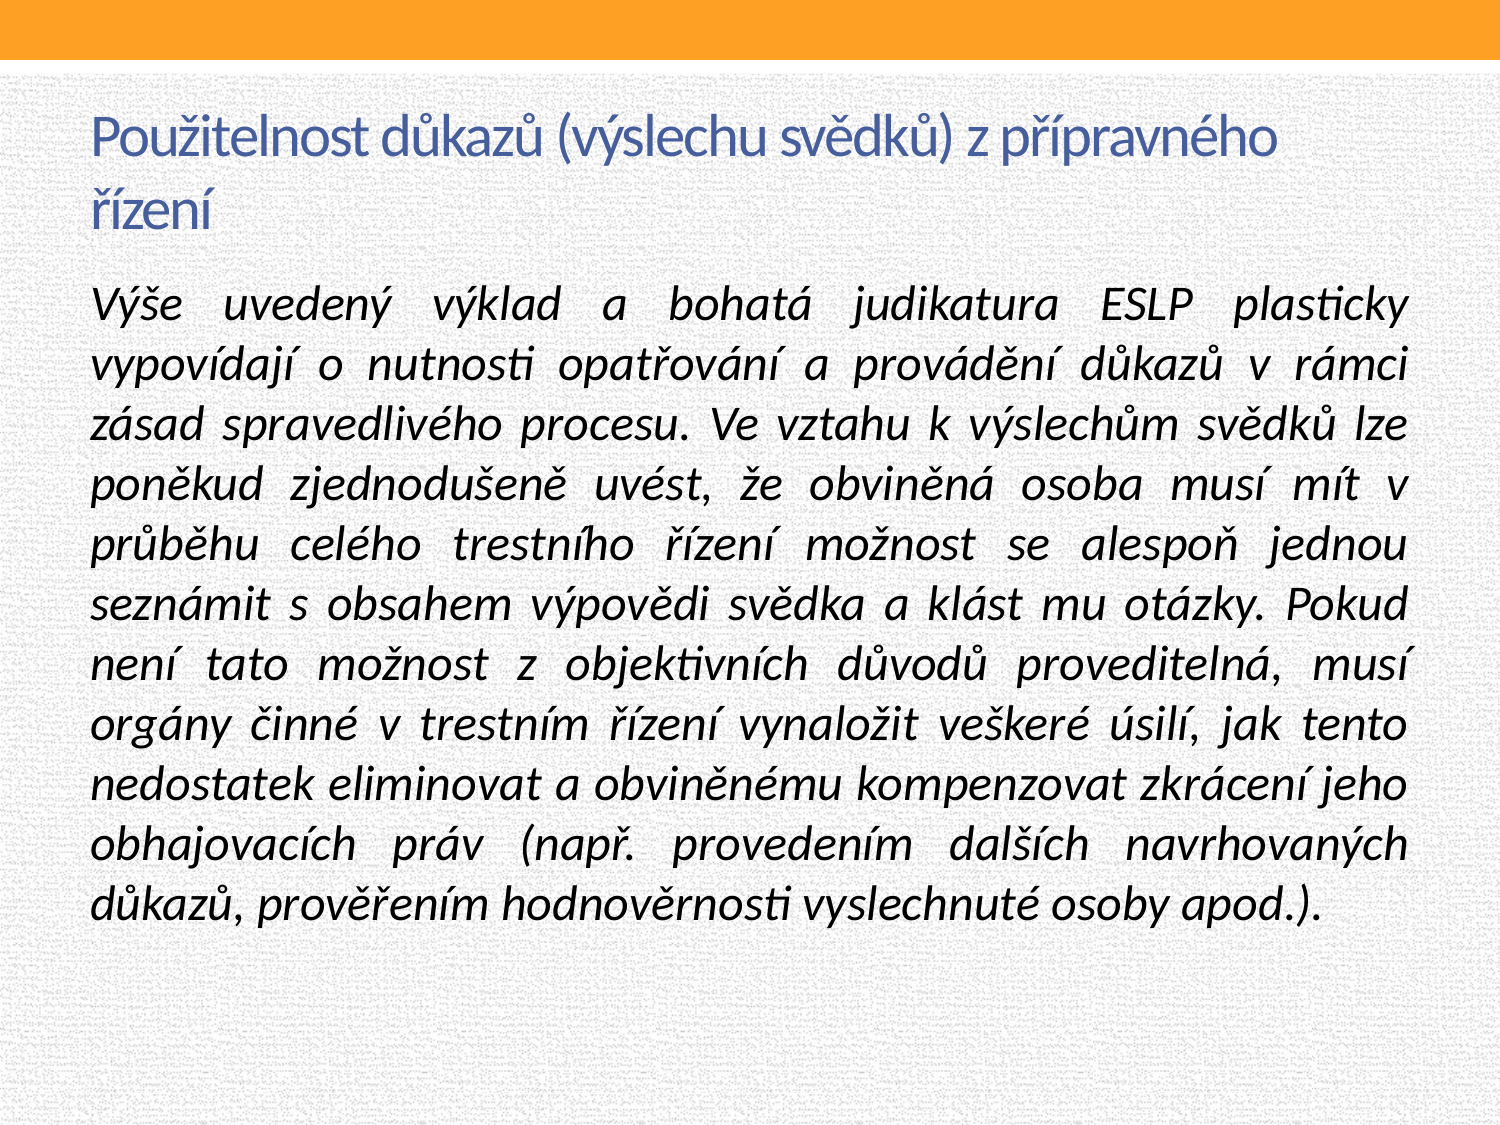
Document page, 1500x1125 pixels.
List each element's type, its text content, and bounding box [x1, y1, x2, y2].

list Výše uvedený výklad a bohatá judikatura ESLP plasticky vypovídají o nutnosti opatřování a provádění důkazů v rámci zásad spravedlivého procesu. Ve vztahu k výslechům svědků lze poněkud zjednodušeně uvést, že obviněná osoba musí mít v průběhu celého trestního řízení možnost se alespoň jednou seznámit s obsahem výpovědi svědka a klást mu otázky. Pokud není tato možnost z objektivních důvodů proveditelná, musí orgány činné v trestním řízení vynaložit veškeré úsilí, jak tento nedostatek eliminovat a obviněnému kompenzovat zkrácení jeho obhajovacích práv (např. provedením dalších navrhovaných důkazů, prověřením hodnověrnosti vyslechnuté osoby apod.). [75, 262, 1425, 1063]
title Použitelnost důkazů (výslechu svědků) z přípravného řízení [75, 87, 1425, 250]
